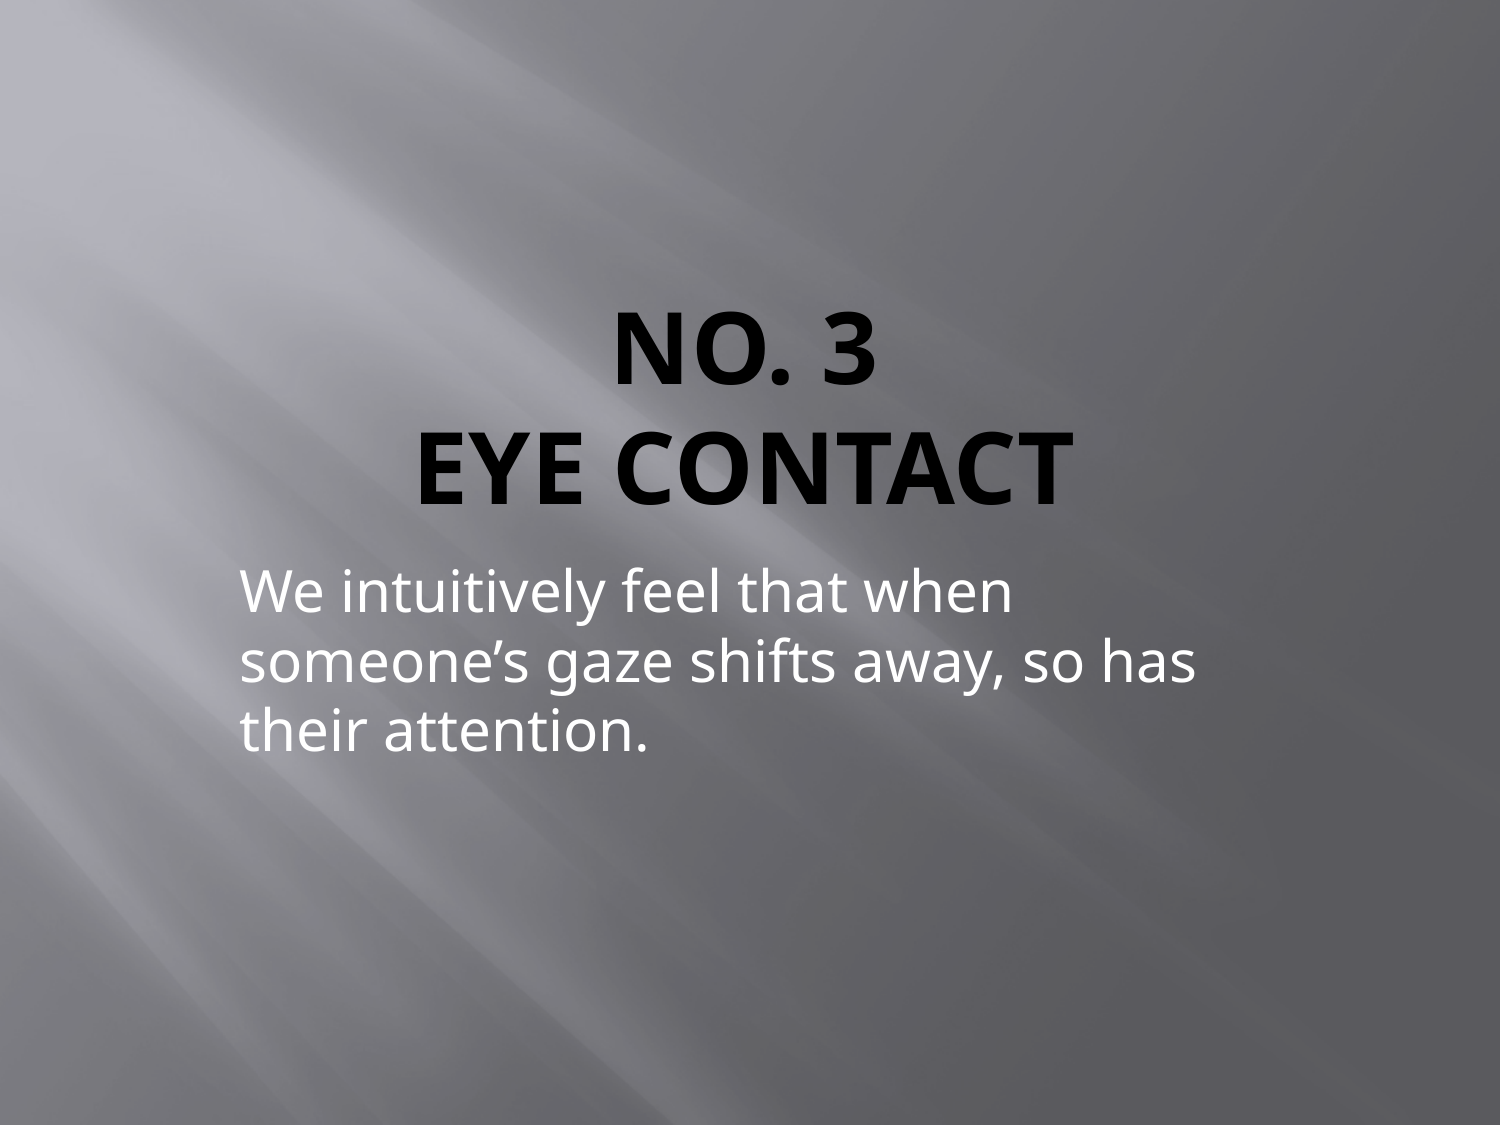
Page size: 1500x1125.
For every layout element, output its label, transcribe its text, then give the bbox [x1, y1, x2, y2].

subtitle We intuitively feel that when someone’s gaze shifts away, so has their attention. [225, 546, 1275, 834]
title No. 3 eye contact [69, 224, 1420, 525]
